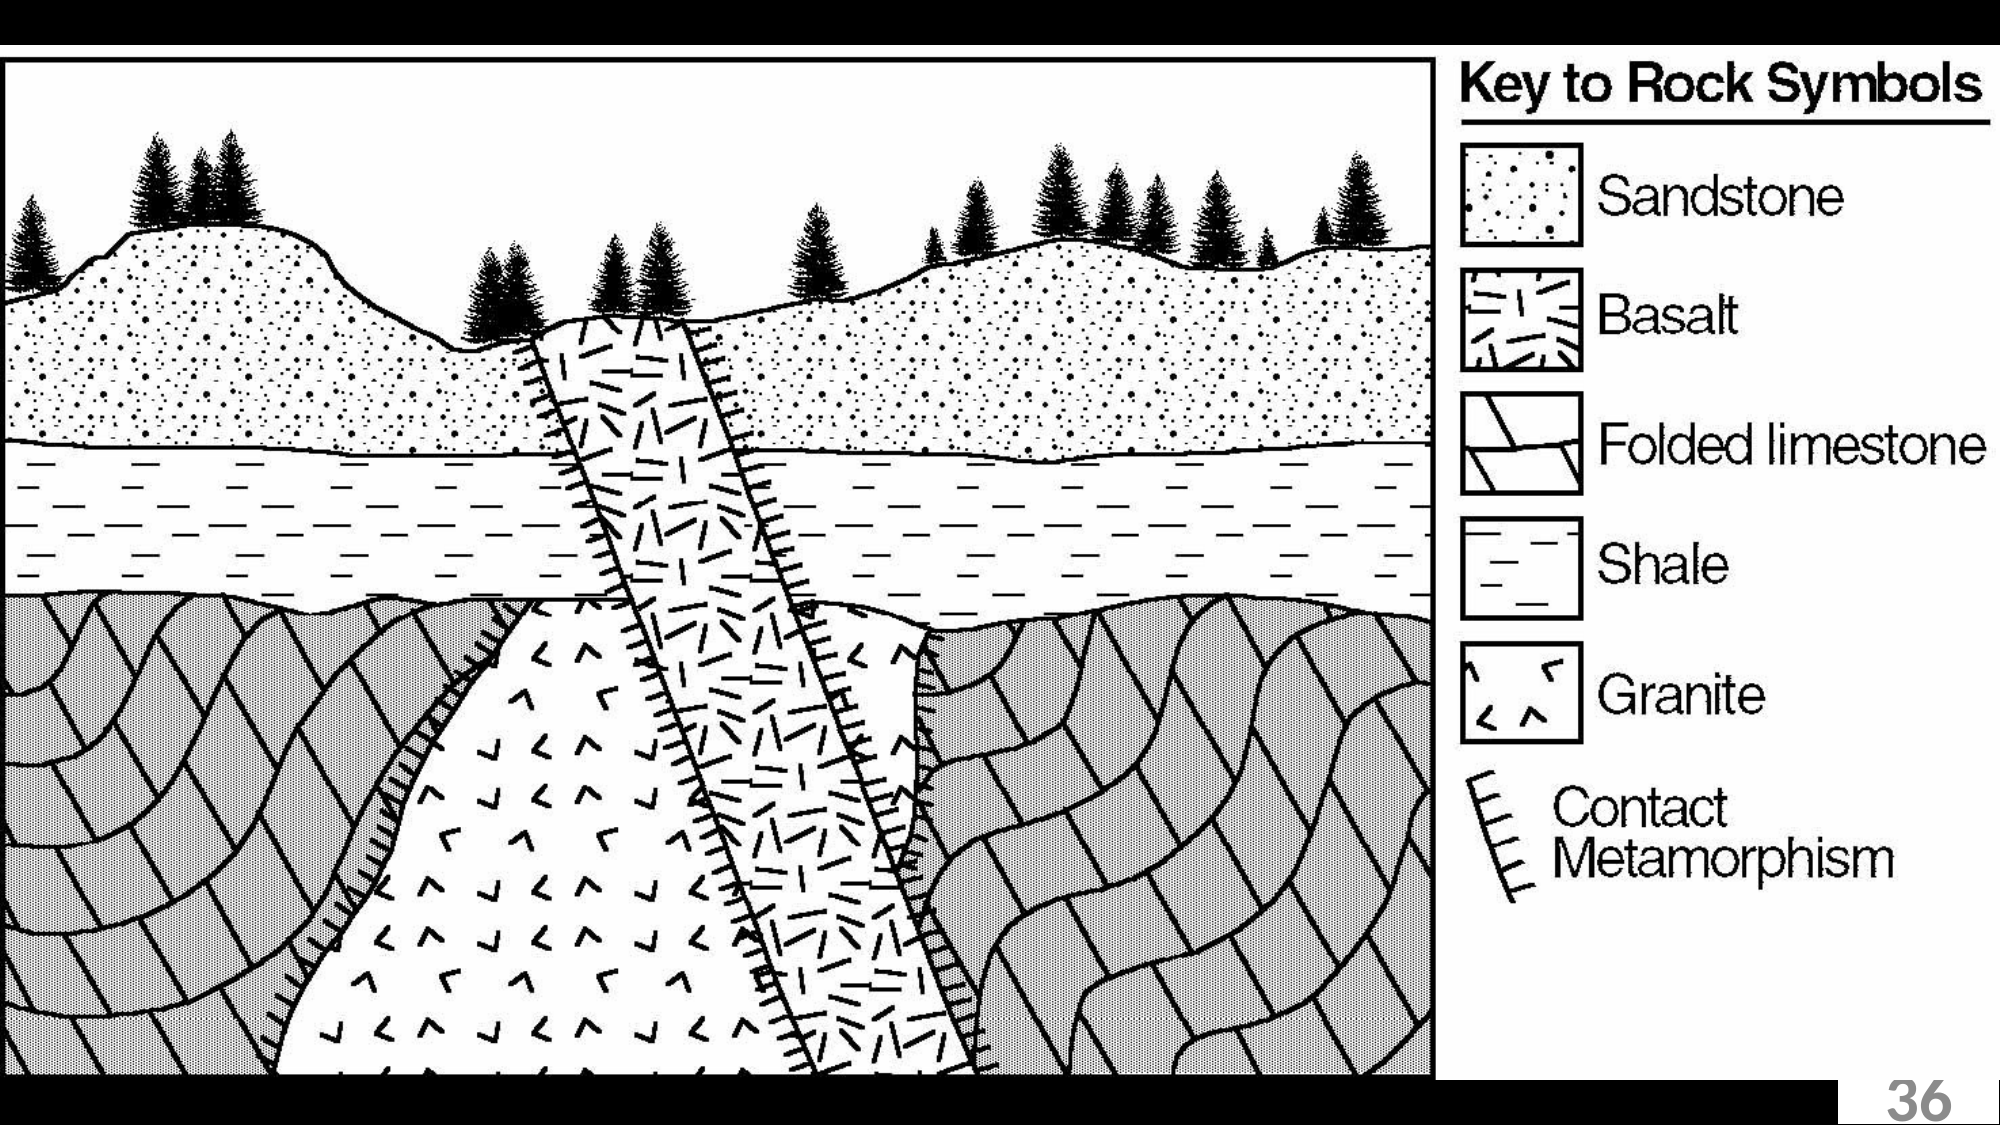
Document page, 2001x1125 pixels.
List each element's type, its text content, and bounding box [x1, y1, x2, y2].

slide_number 36 [1837, 1080, 2000, 1125]
picture [0, 45, 2000, 1080]
